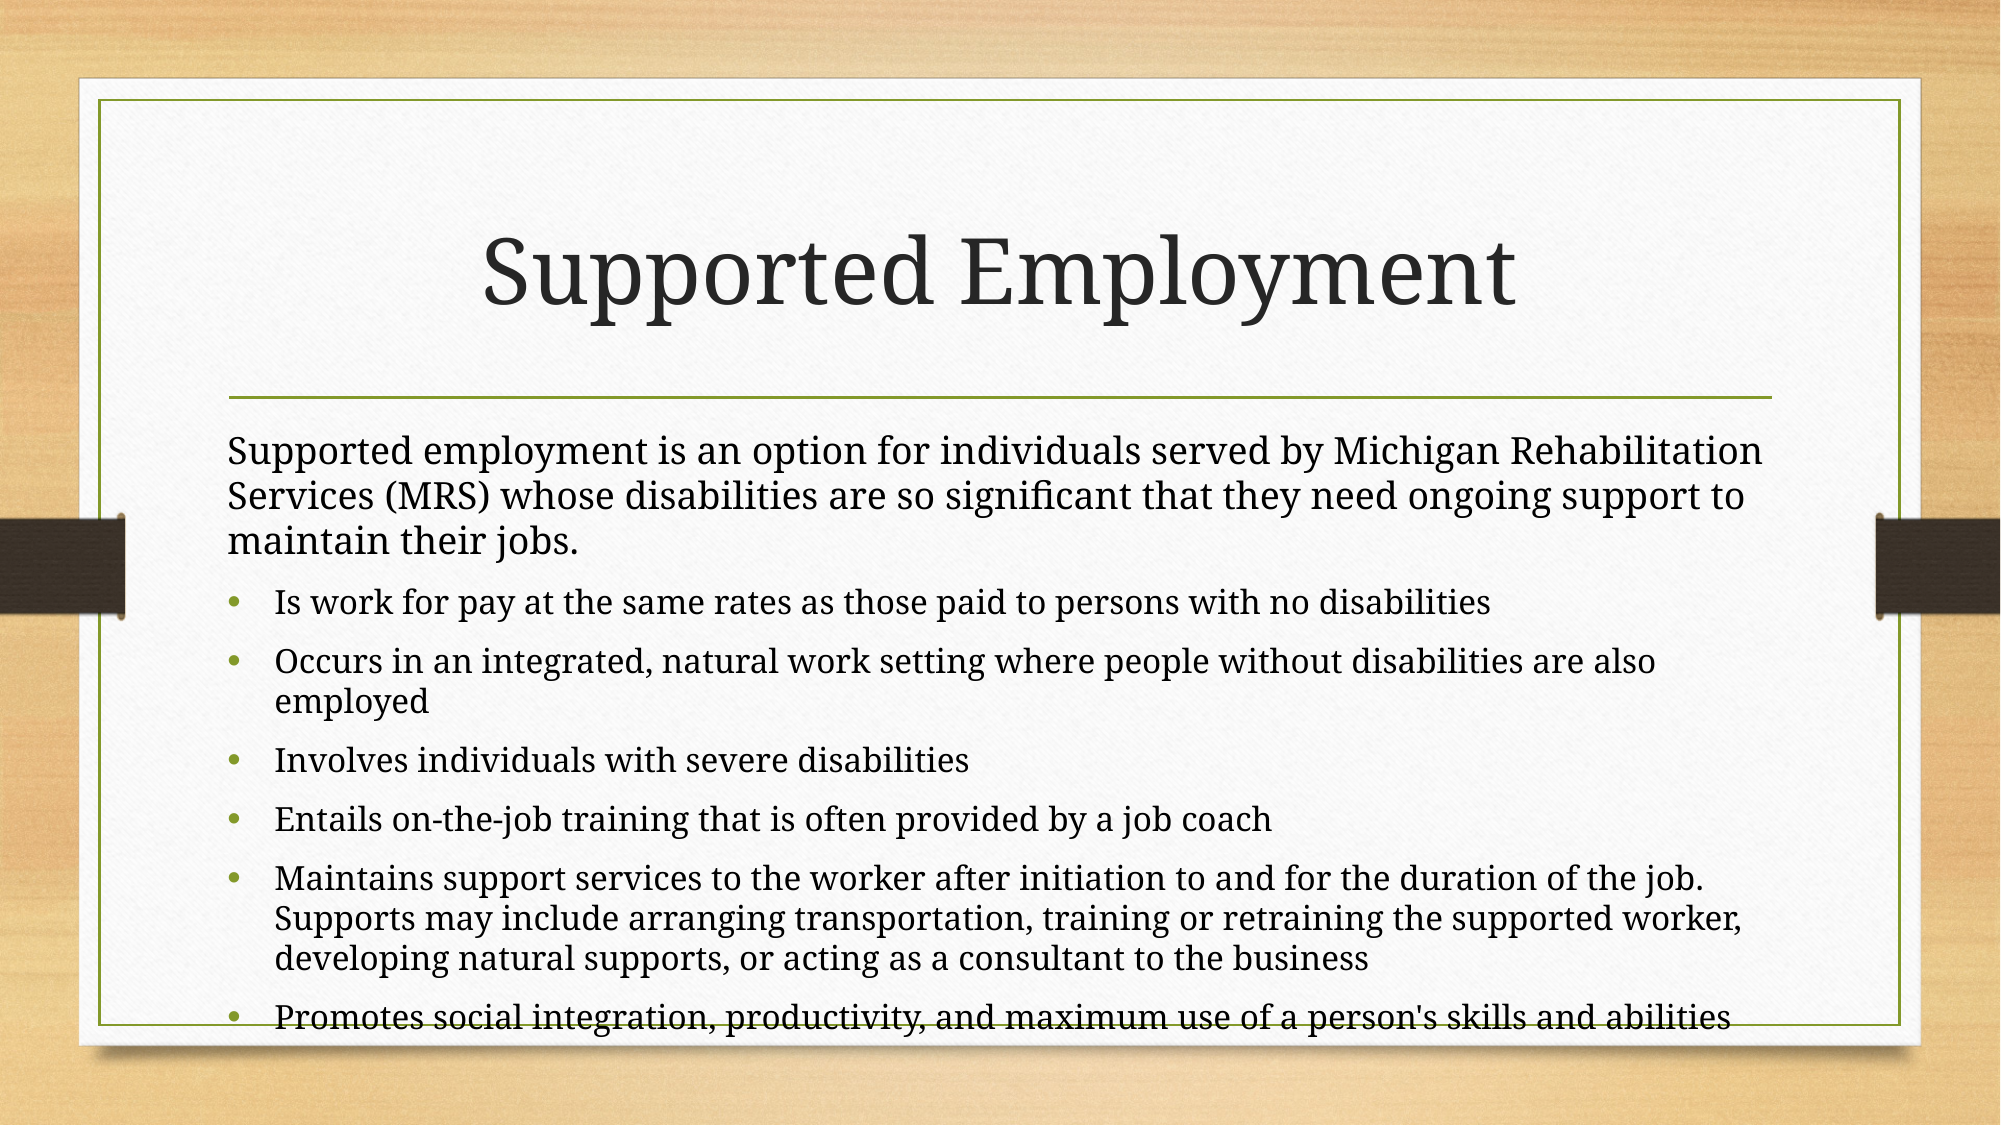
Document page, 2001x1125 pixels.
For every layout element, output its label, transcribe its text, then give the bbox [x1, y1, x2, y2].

list Supported employment is an option for individuals served by Michigan Rehabilitation Services (MRS) whose disabilities are so significant that they need ongoing support to maintain their jobs. Is work for pay at the same rates as those paid to persons with no disabilities Occurs in an integrated, natural work setting where people without disabilities are also employed Involves individuals with severe disabilities Entails on-the-job training that is often provided by a job coach Maintains support services to the worker after initiation to and for the duration of the job. Supports may include arranging transportation, training or retraining the supported worker, developing natural supports, or acting as a consultant to the business Promotes social integration, productivity, and maximum use of a person's skills and abilities [212, 419, 1788, 964]
picture [0, 0, 2001, 1125]
title Supported Employment [212, 161, 1788, 375]
